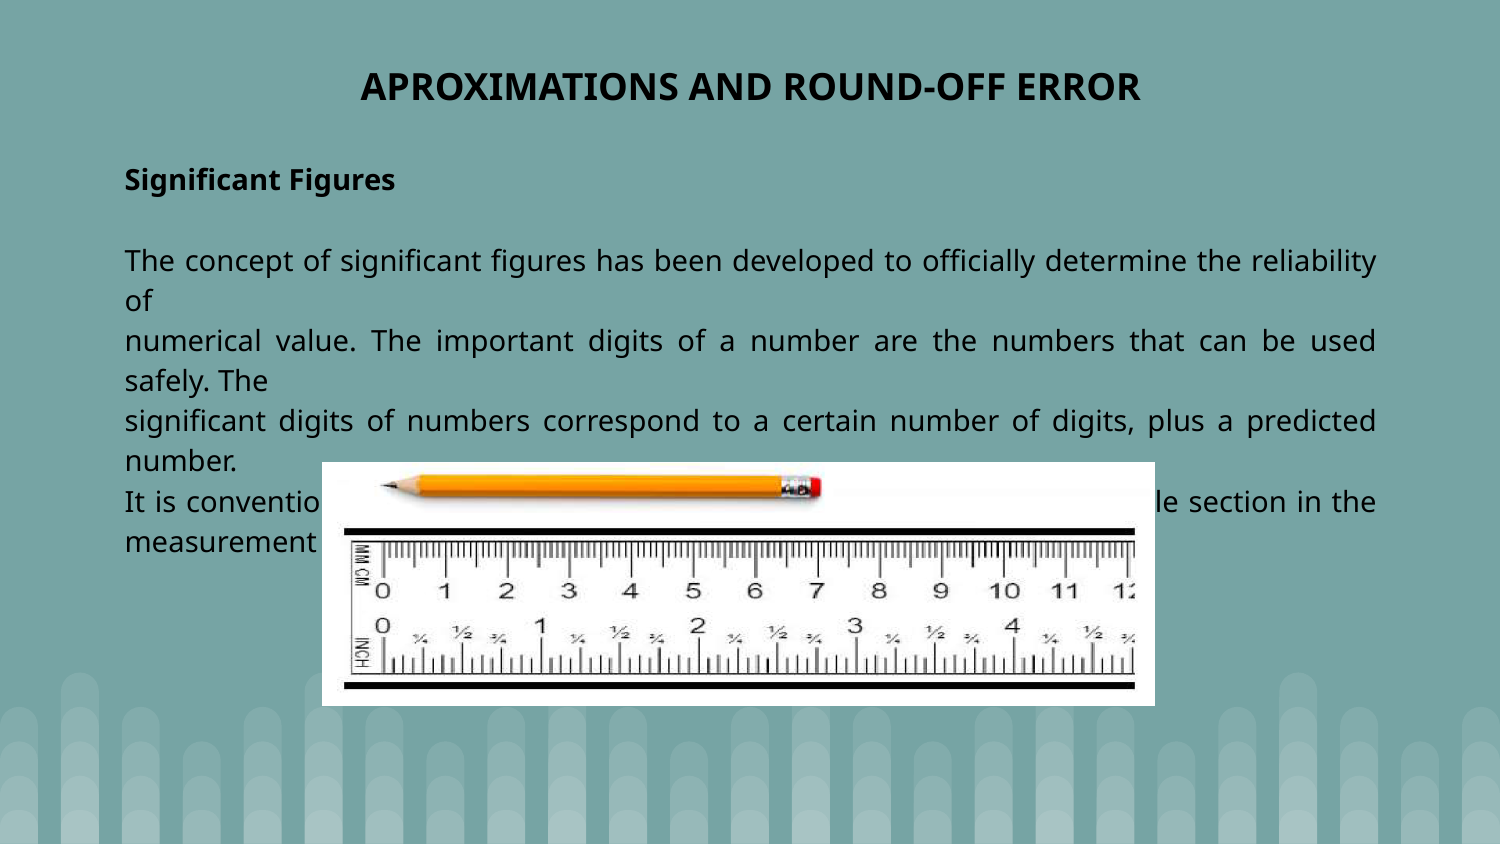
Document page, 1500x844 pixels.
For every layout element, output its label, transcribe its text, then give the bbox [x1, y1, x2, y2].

picture [322, 462, 1155, 706]
list Significant Figures The concept of significant figures has been developed to officially determine the reliability of numerical value. The important digits of a number are the numbers that can be used safely. The significant digits of numbers correspond to a certain number of digits, plus a predicted number. It is conventional to adjust the estimated figure in half of the smallest scale section in the measurement device. We can say that the length of the pencil is equal to 71 mm, but not 71.15 according to the ruler we used to measure the pencil. [109, 146, 1393, 772]
title APROXIMATIONS AND ROUND-OFF ERROR [109, 50, 1393, 121]
